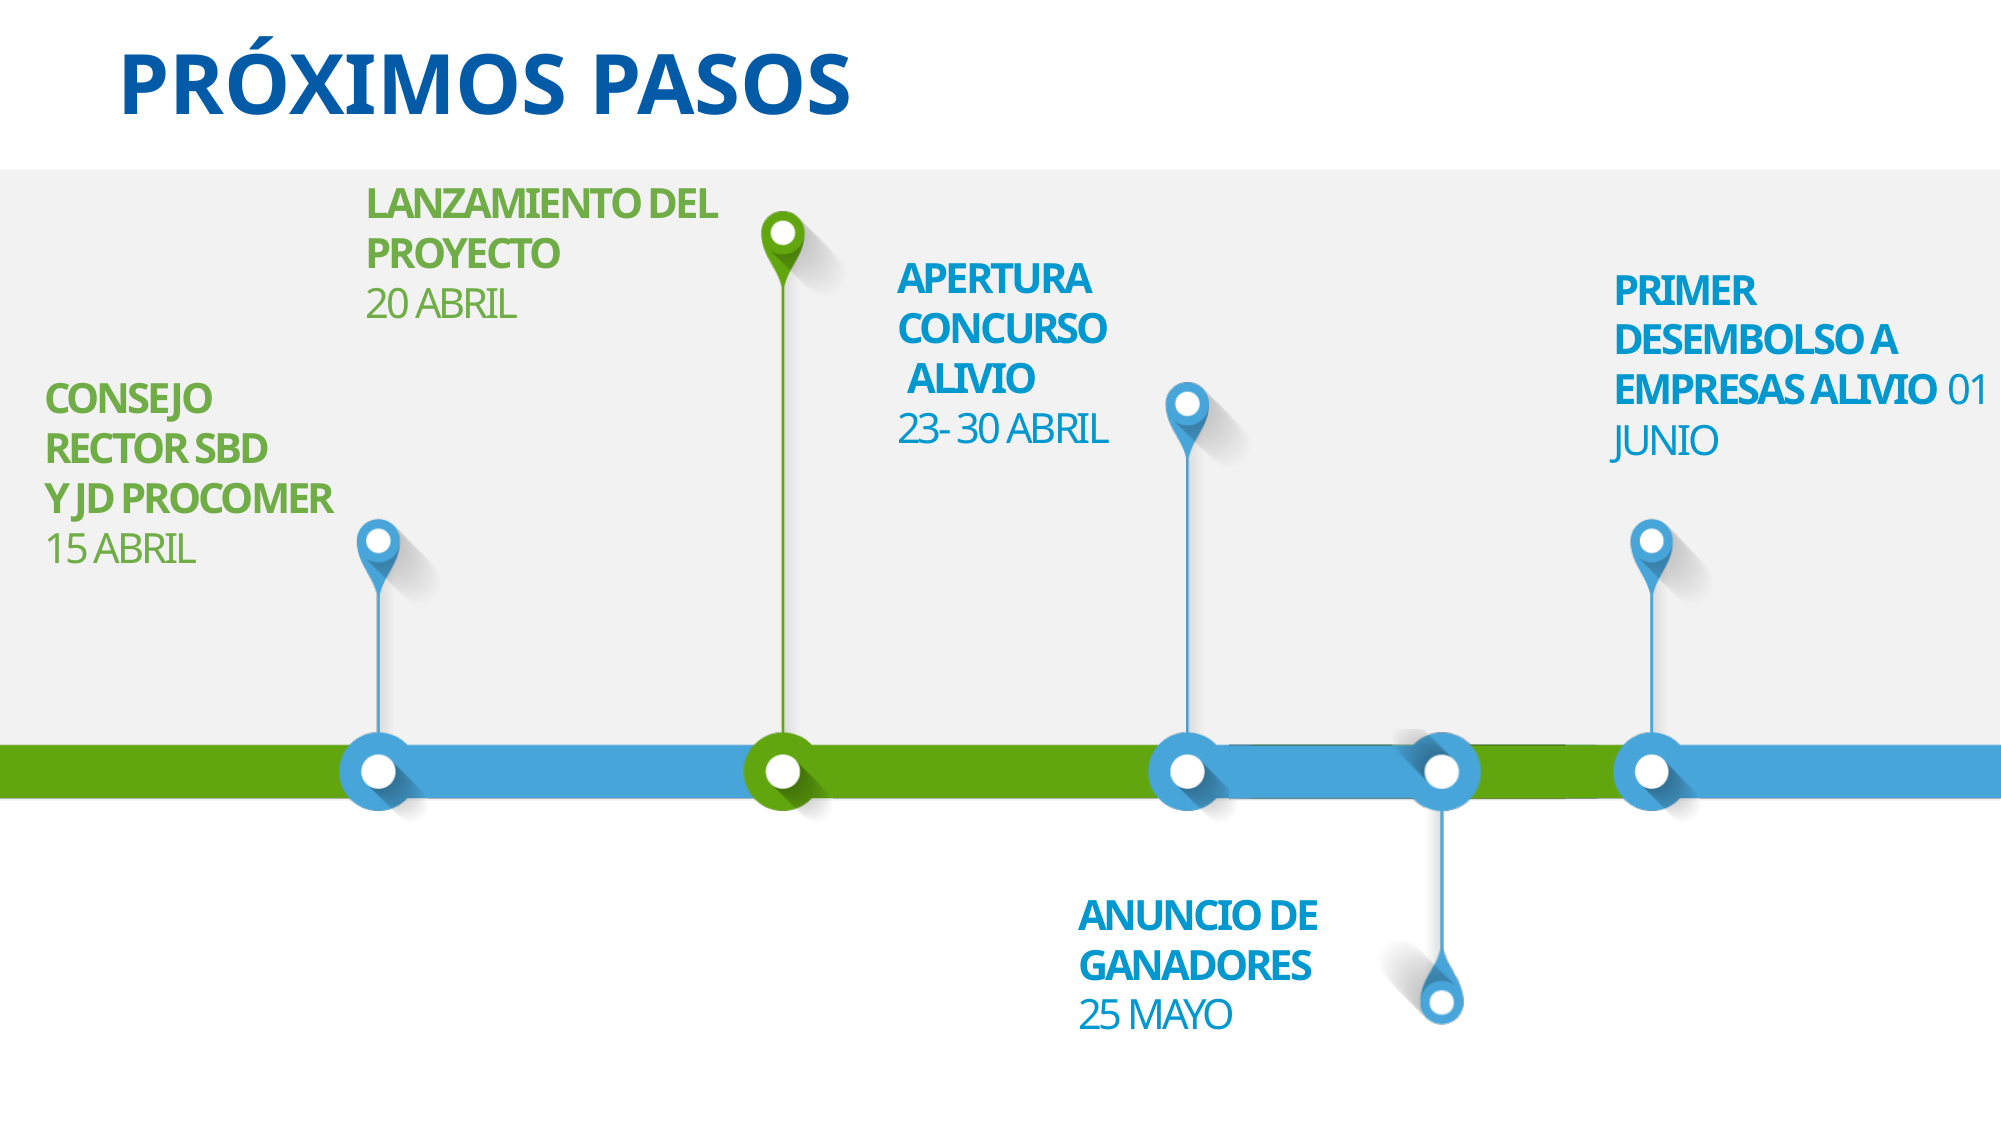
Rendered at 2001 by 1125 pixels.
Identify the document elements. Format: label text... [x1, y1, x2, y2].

picture [0, 169, 2001, 1125]
picture [1228, 956, 1239, 974]
text_box ANUNCIO DE GANADORES 25 MAYO [1063, 880, 1228, 1046]
text_box PRÓXIMOS PASOS [102, 23, 2000, 139]
